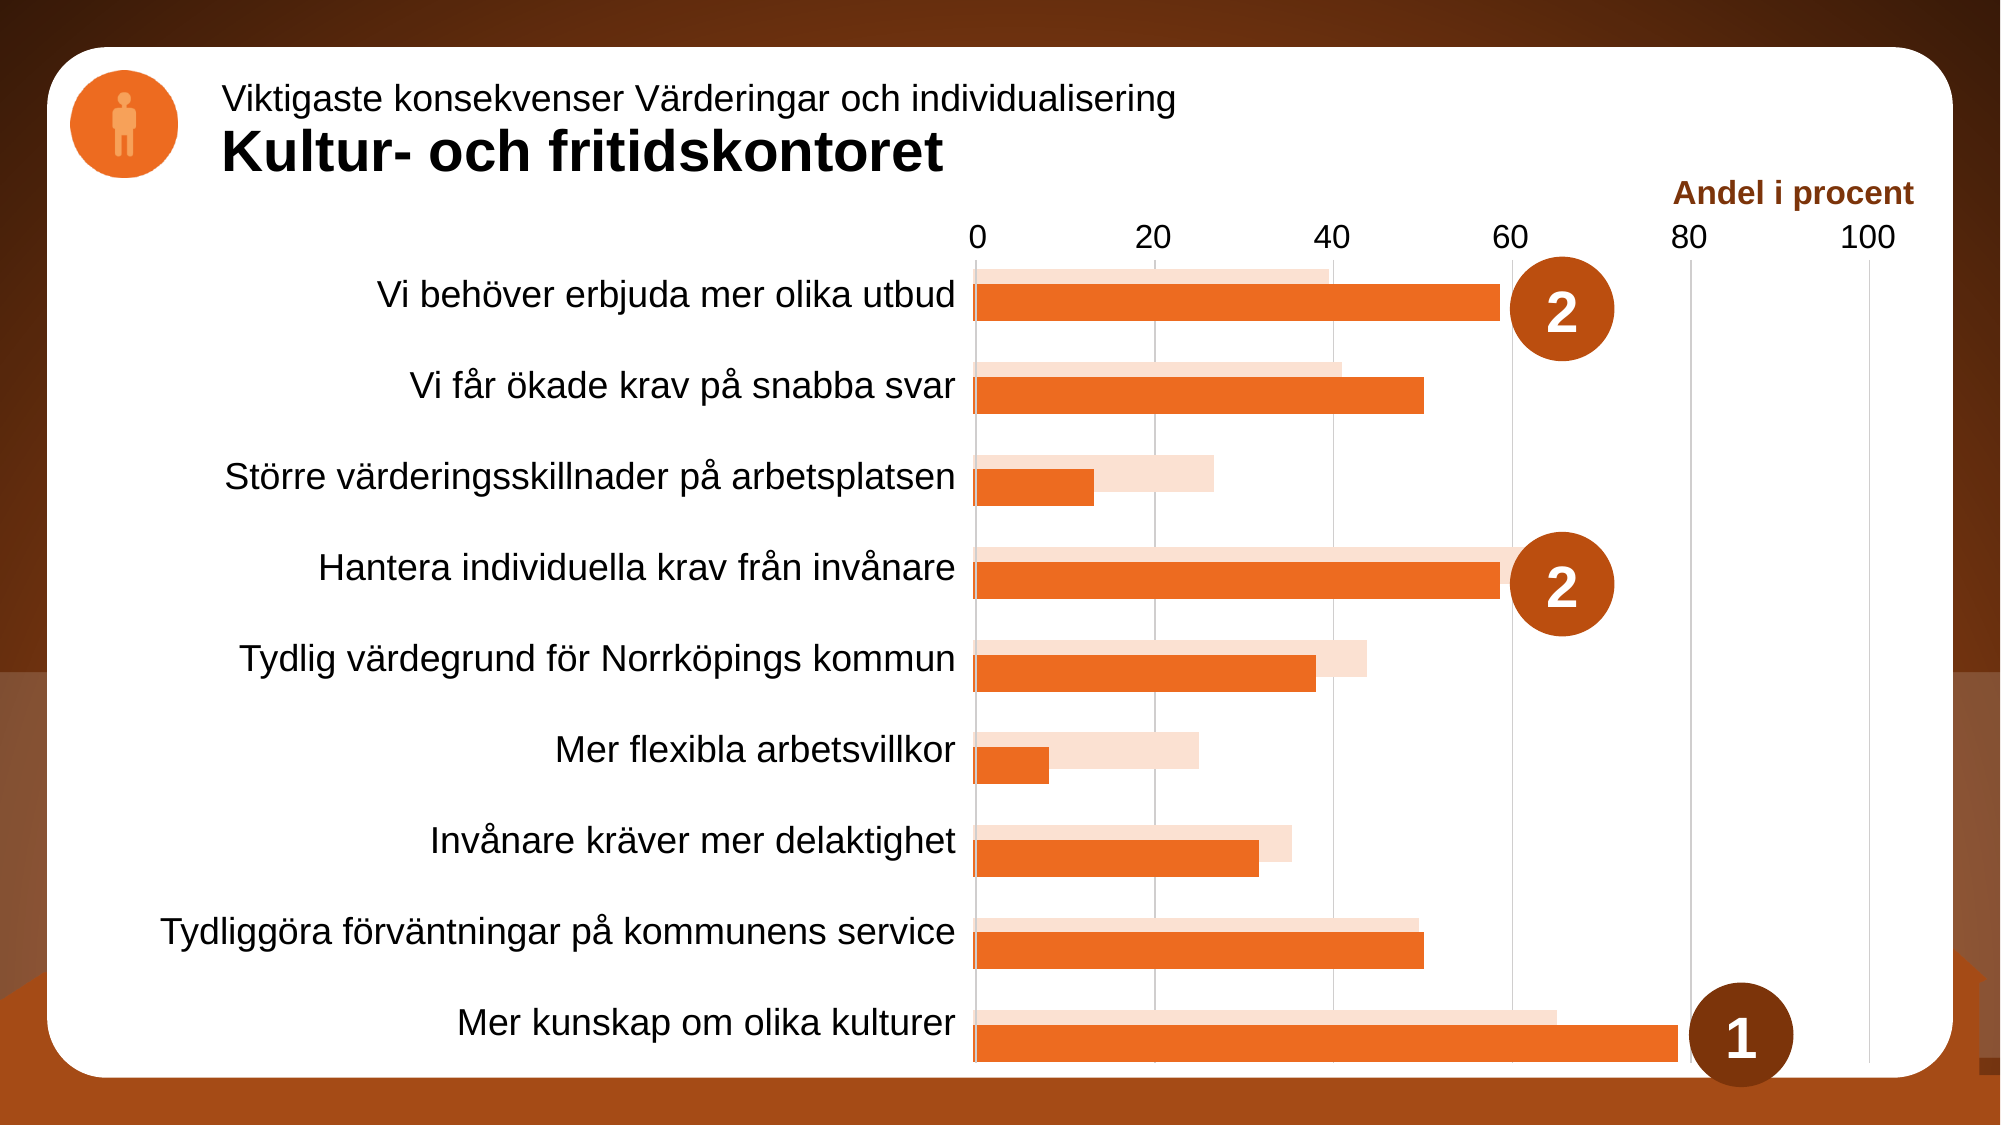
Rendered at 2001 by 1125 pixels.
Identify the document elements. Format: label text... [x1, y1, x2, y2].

table_header Vi behöver erbjuda mer olika utbud [49, 248, 954, 339]
chart [954, 269, 1894, 1108]
table_cell Hantera individuella krav från invånare [49, 522, 954, 612]
table_cell Tydlig värdegrund för Norrköpings kommun [49, 612, 954, 704]
table_cell Invånare kräver mer delaktighet [49, 794, 954, 885]
text_box Kultur- och fritidskontoret [206, 104, 1868, 201]
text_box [976, 259, 1870, 1063]
table_cell Tydliggöra förväntningar på kommunens service [49, 885, 954, 977]
table_cell Vi får ökade krav på snabba svar [49, 339, 954, 430]
text_box Andel i procent [1657, 163, 1930, 219]
table_cell Mer flexibla arbetsvillkor [49, 704, 954, 794]
table_cell Större värderingsskillnader på arbetsplatsen [49, 430, 954, 522]
picture [0, 0, 2001, 1125]
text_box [918, 207, 1928, 269]
table_cell Mer kunskap om olika kulturer [49, 977, 954, 1067]
text_box Viktigaste konsekvenser Värderingar och individualisering [206, 76, 1452, 117]
